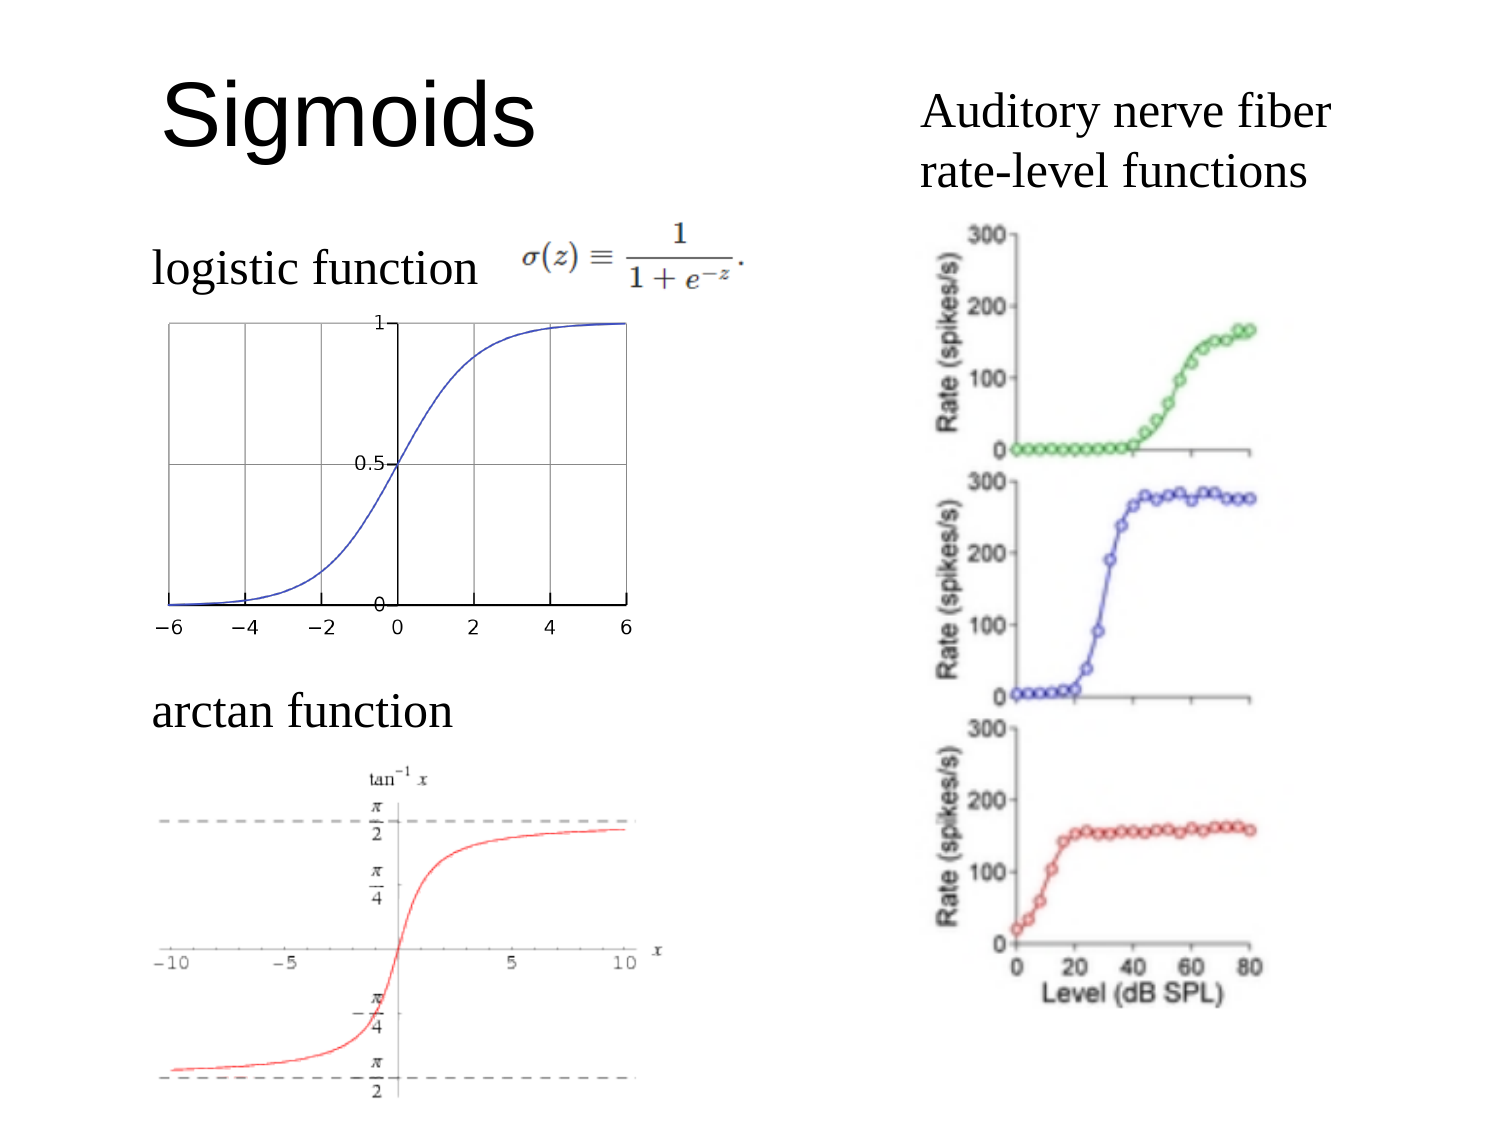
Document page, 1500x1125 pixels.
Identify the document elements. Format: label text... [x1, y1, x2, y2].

text_box arctan function [136, 669, 469, 745]
text_box logistic function [136, 226, 494, 302]
picture [903, 208, 1329, 1022]
picture [135, 207, 755, 652]
text_box Auditory nerve fiber rate-level functions [905, 70, 1360, 206]
title Sigmoids [64, 16, 634, 204]
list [138, 763, 684, 1100]
